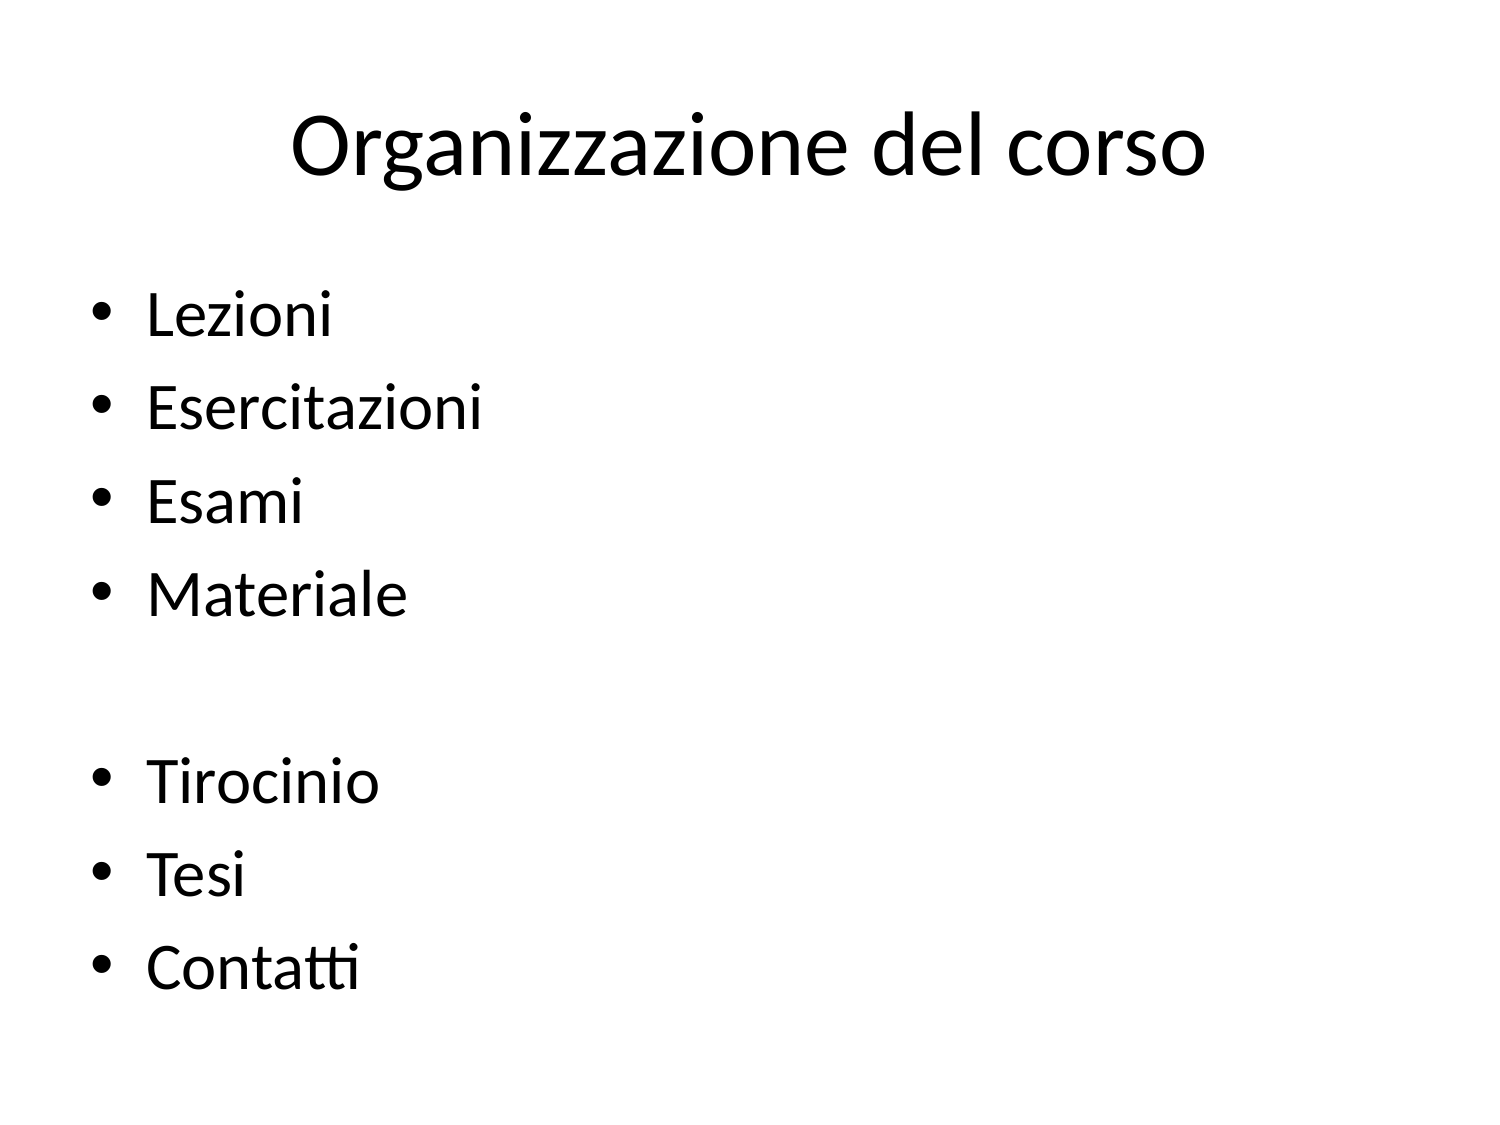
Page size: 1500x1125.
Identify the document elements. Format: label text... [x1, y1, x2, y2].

title Organizzazione del corso [75, 45, 1425, 233]
list Lezioni Esercitazioni Esami Materiale Tirocinio Tesi Contatti [75, 262, 1425, 1083]
